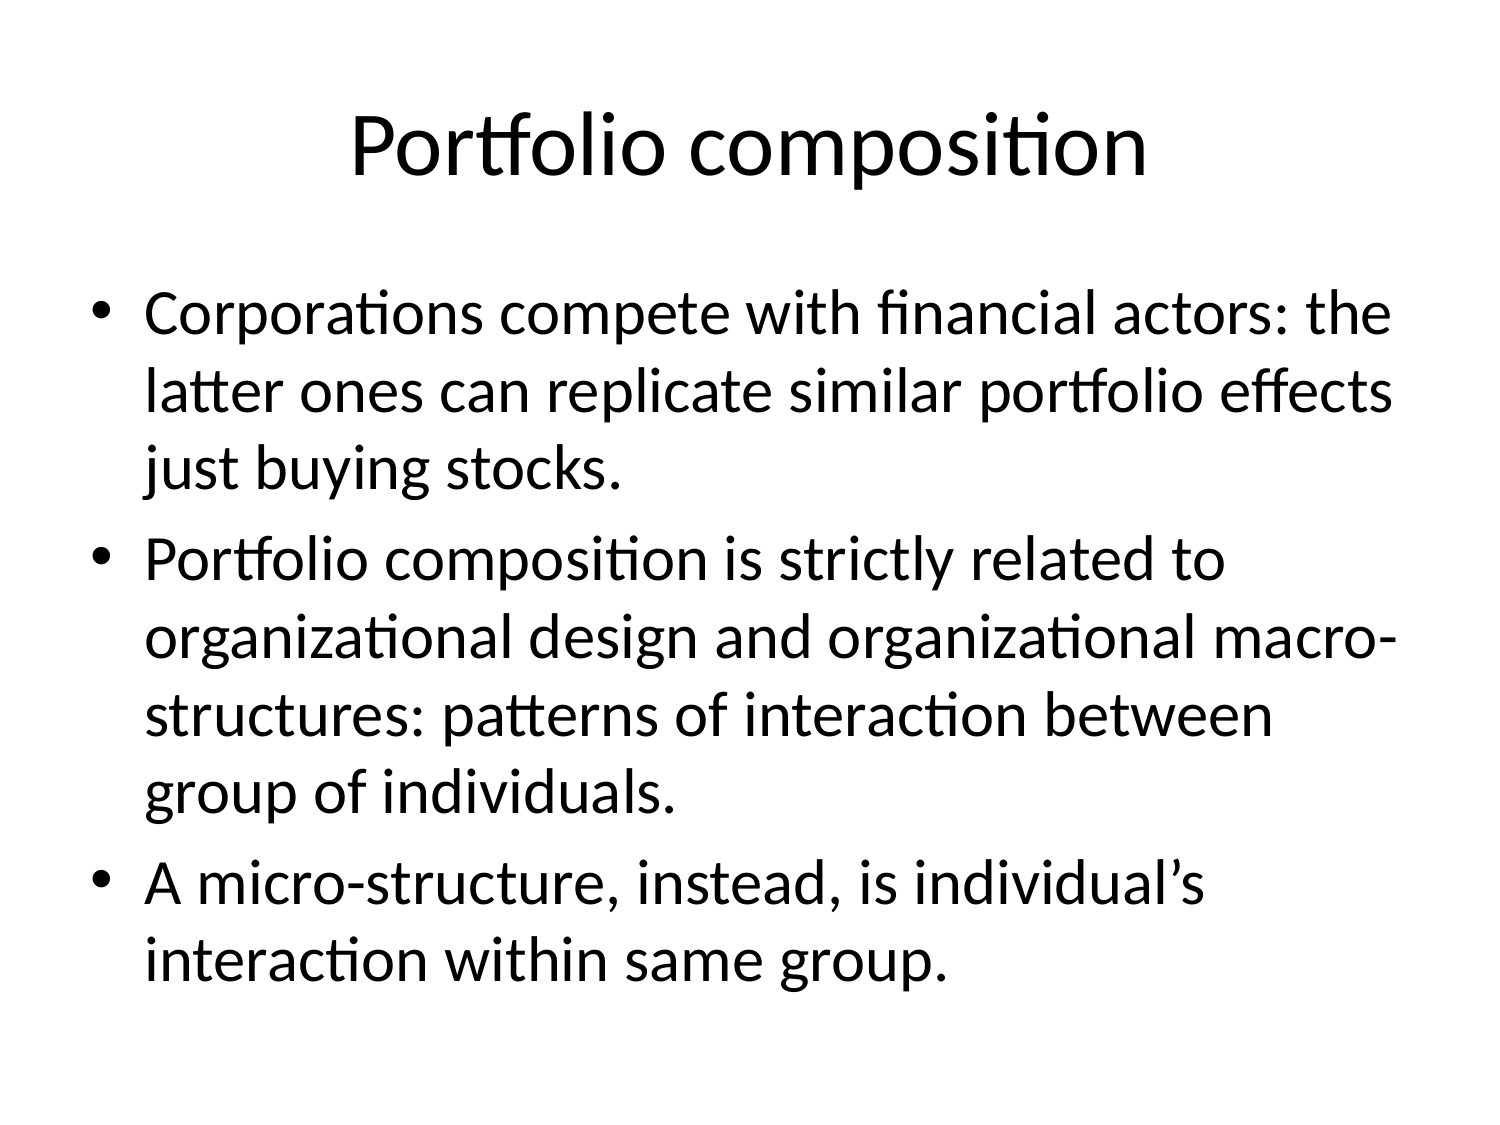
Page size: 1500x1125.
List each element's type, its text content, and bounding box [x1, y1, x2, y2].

list Corporations compete with financial actors: the latter ones can replicate similar portfolio effects just buying stocks. Portfolio composition is strictly related to organizational design and organizational macro-structures: patterns of interaction between group of individuals. A micro-structure, instead, is individual’s interaction within same group. [75, 262, 1425, 1005]
title Portfolio composition [75, 45, 1425, 233]
